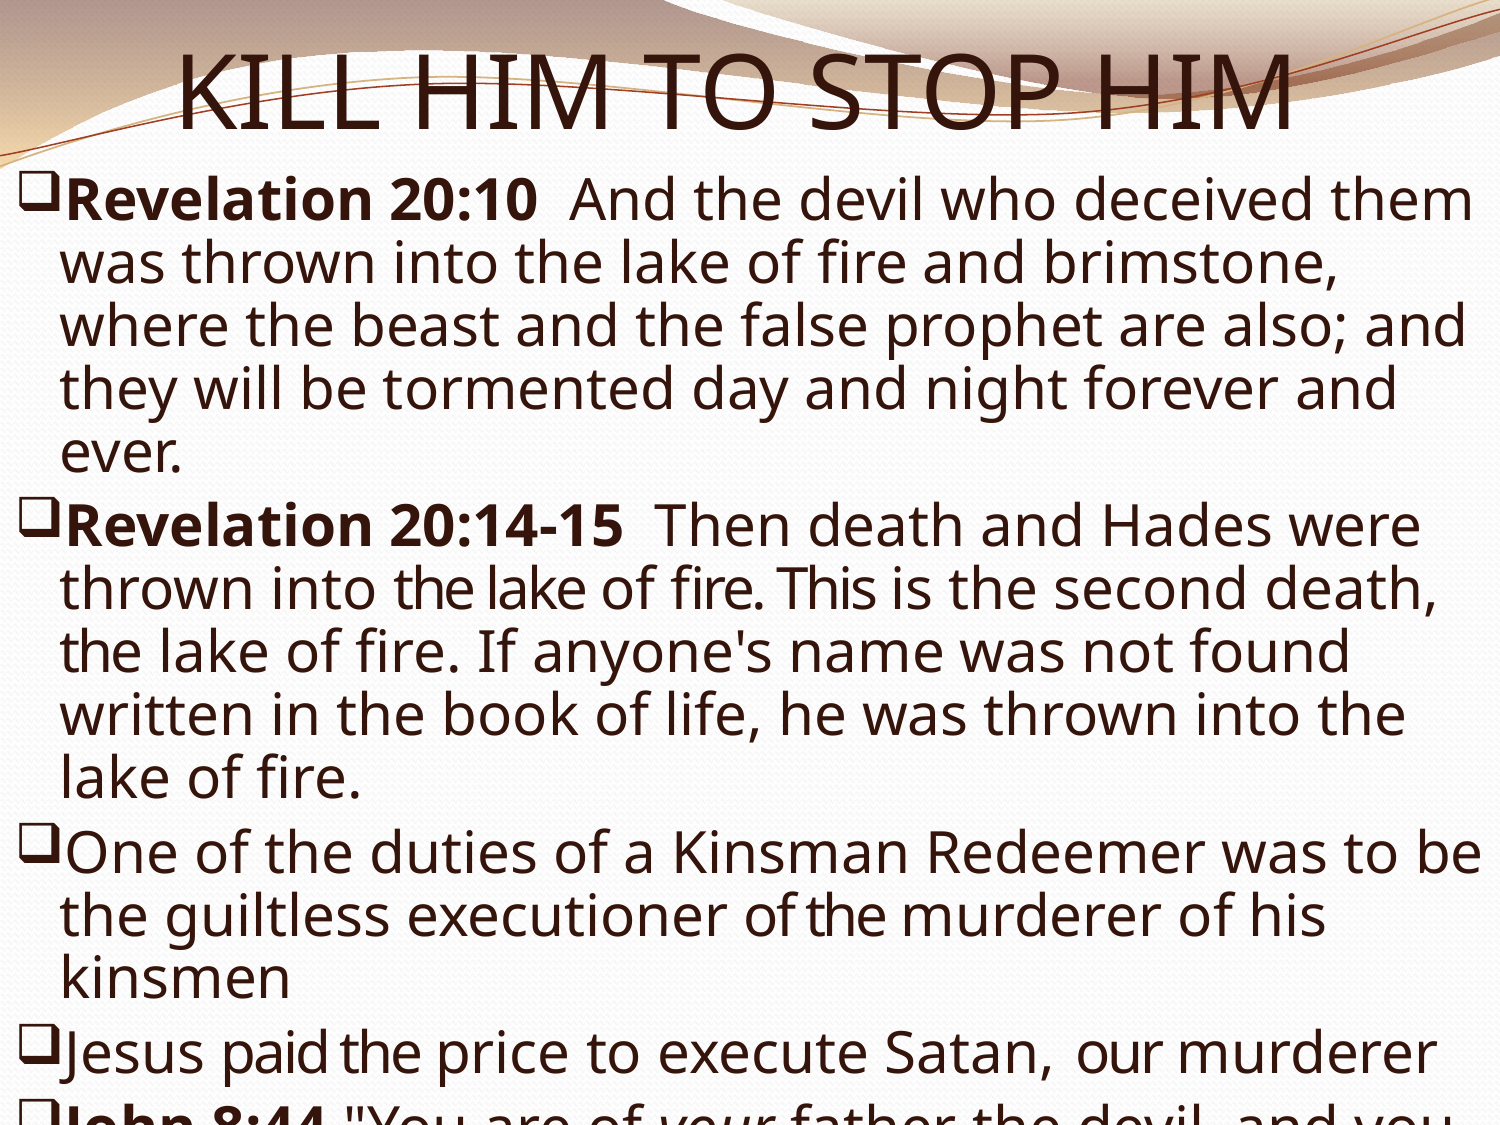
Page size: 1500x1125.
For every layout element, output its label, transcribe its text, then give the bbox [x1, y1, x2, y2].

title KILL HIM TO STOP HIM [0, 0, 1500, 150]
list Revelation 20:10 And the devil who deceived them was thrown into the lake of fire and brimstone, where the beast and the false prophet are also; and they will be tormented day and night forever and ever. Revelation 20:14-15 Then death and Hades were thrown into the lake of fire. This is the second death, the lake of fire. If anyone's name was not found written in the book of life, he was thrown into the lake of fire. One of the duties of a Kinsman Redeemer was to be the guiltless executioner of the murderer of his kinsmen Jesus paid the price to execute Satan, our murderer John 8:44 "You are of your father the devil, and you want to do the desires of your father. He was a murderer from the beginning… [0, 162, 1500, 1125]
